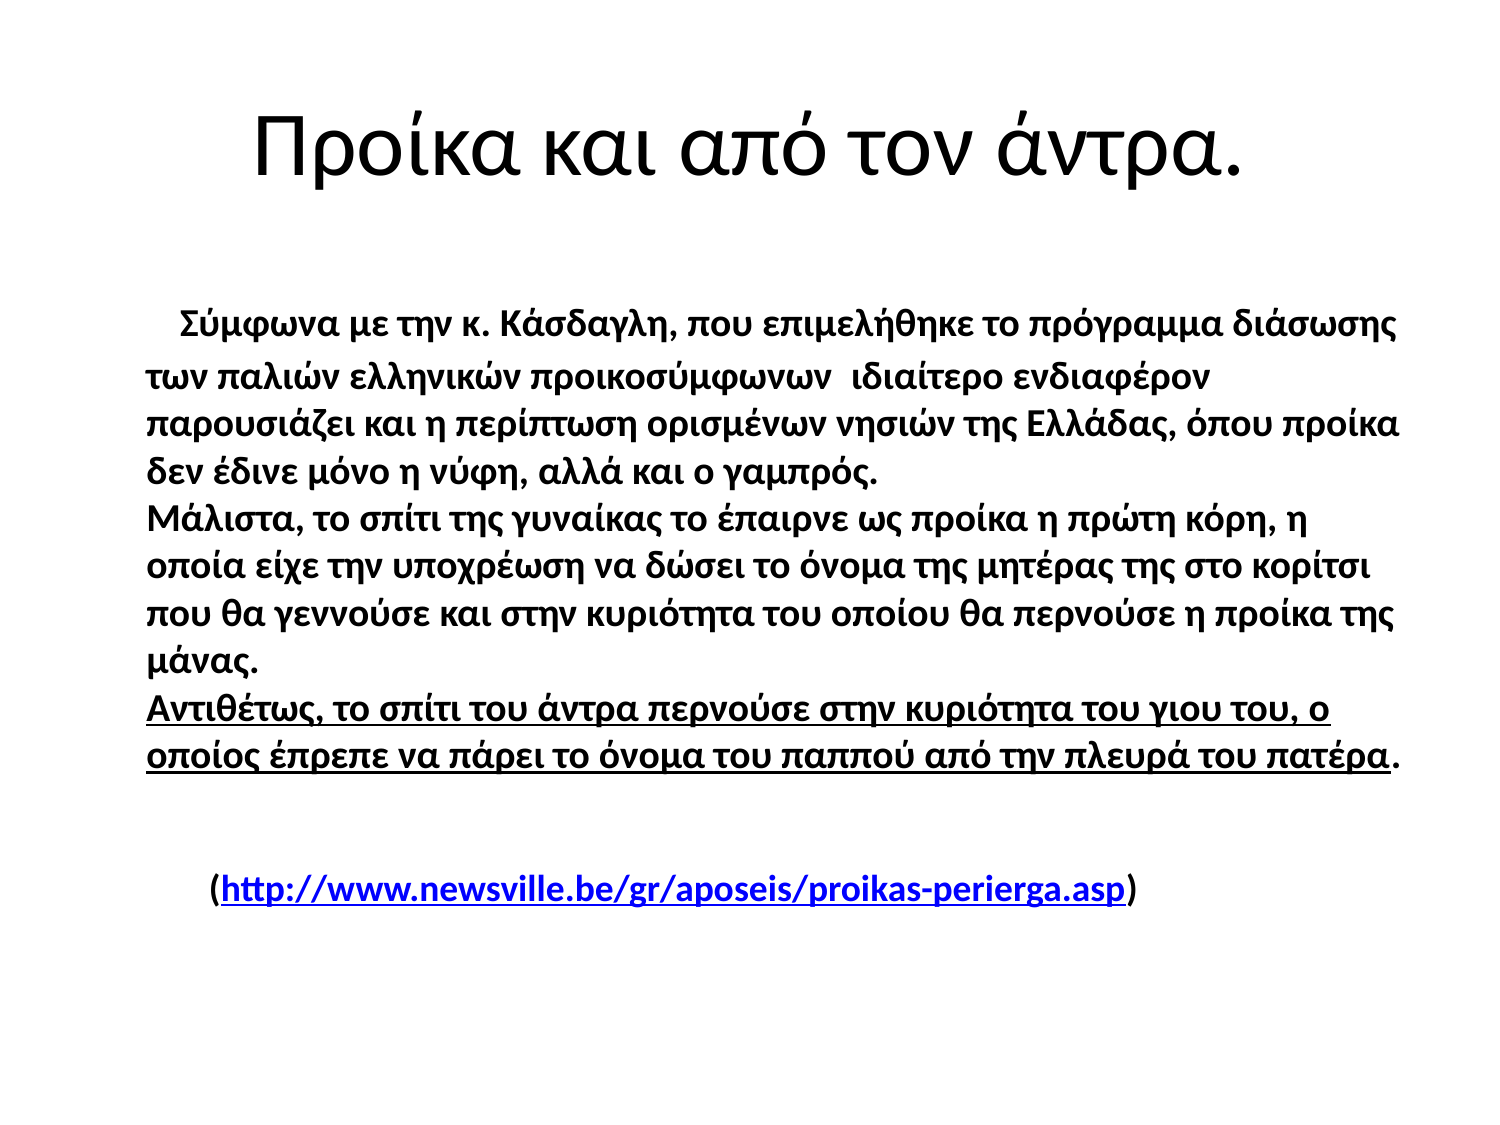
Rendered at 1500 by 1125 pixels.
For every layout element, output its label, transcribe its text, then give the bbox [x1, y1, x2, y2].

title Προίκα και από τον άντρα. [75, 45, 1425, 233]
list Σύμφωνα με την κ. Κάσδαγλη, που επιμελήθηκε το πρόγραμμα διάσωσης των παλιών ελληνικών προικοσύμφωνων ιδιαίτερο ενδιαφέρον παρουσιάζει και η περίπτωση ορισμένων νησιών της Ελλάδας, όπου προίκα δεν έδινε μόνο η νύφη, αλλά και ο γαμπρός. Μάλιστα, το σπίτι της γυναίκας το έπαιρνε ως προίκα η πρώτη κόρη, η οποία είχε την υποχρέωση να δώσει το όνομα της μητέρας της στο κορίτσι που θα γεννούσε και στην κυριότητα του οποίου θα περνούσε η προίκα της μάνας. Αντιθέτως, το σπίτι του άντρα περνούσε στην κυριότητα του γιου του, ο οποίος έπρεπε να πάρει το όνομα του παππού από την πλευρά του πατέρα. (http://www.newsville.be/gr/aposeis/proikas-perierga.asp) [75, 262, 1425, 1005]
